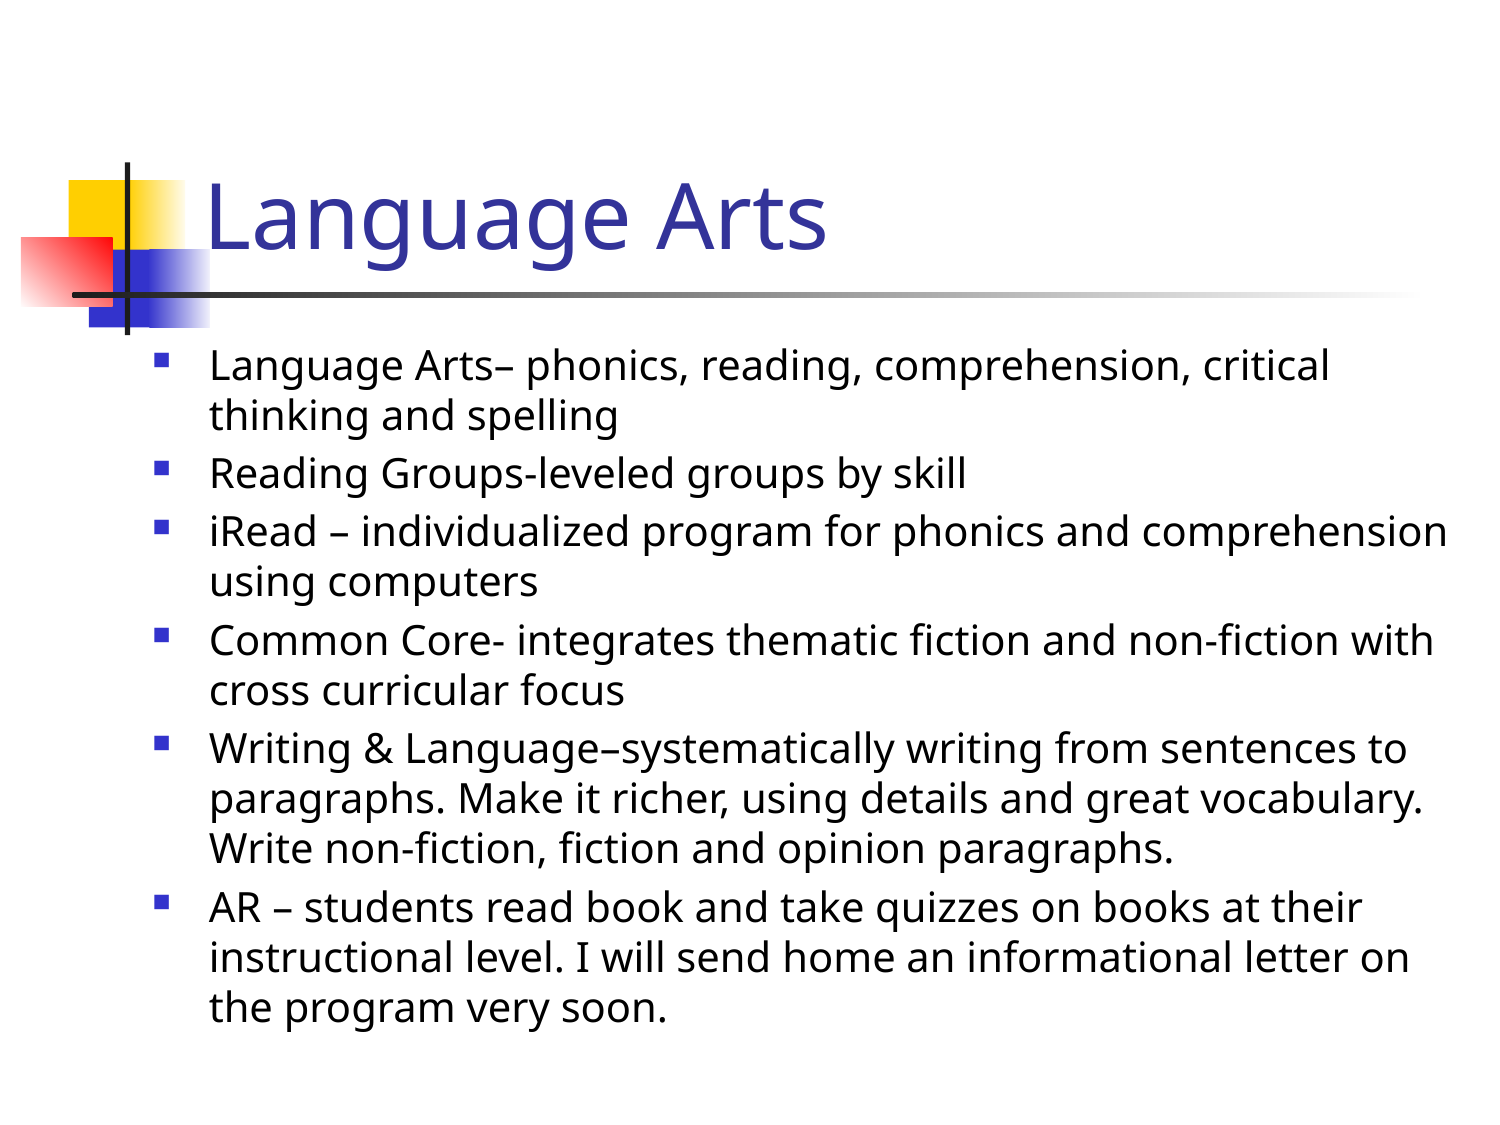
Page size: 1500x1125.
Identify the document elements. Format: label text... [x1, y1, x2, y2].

title Language Arts [188, 34, 1468, 276]
list Language Arts– phonics, reading, comprehension, critical thinking and spelling Reading Groups-leveled groups by skill iRead – individualized program for phonics and comprehension using computers Common Core- integrates thematic fiction and non-fiction with cross curricular focus Writing & Language–systematically writing from sentences to paragraphs. Make it richer, using details and great vocabulary. Write non-fiction, fiction and opinion paragraphs. AR – students read book and take quizzes on books at their instructional level. I will send home an informational letter on the program very soon. [137, 330, 1470, 1076]
